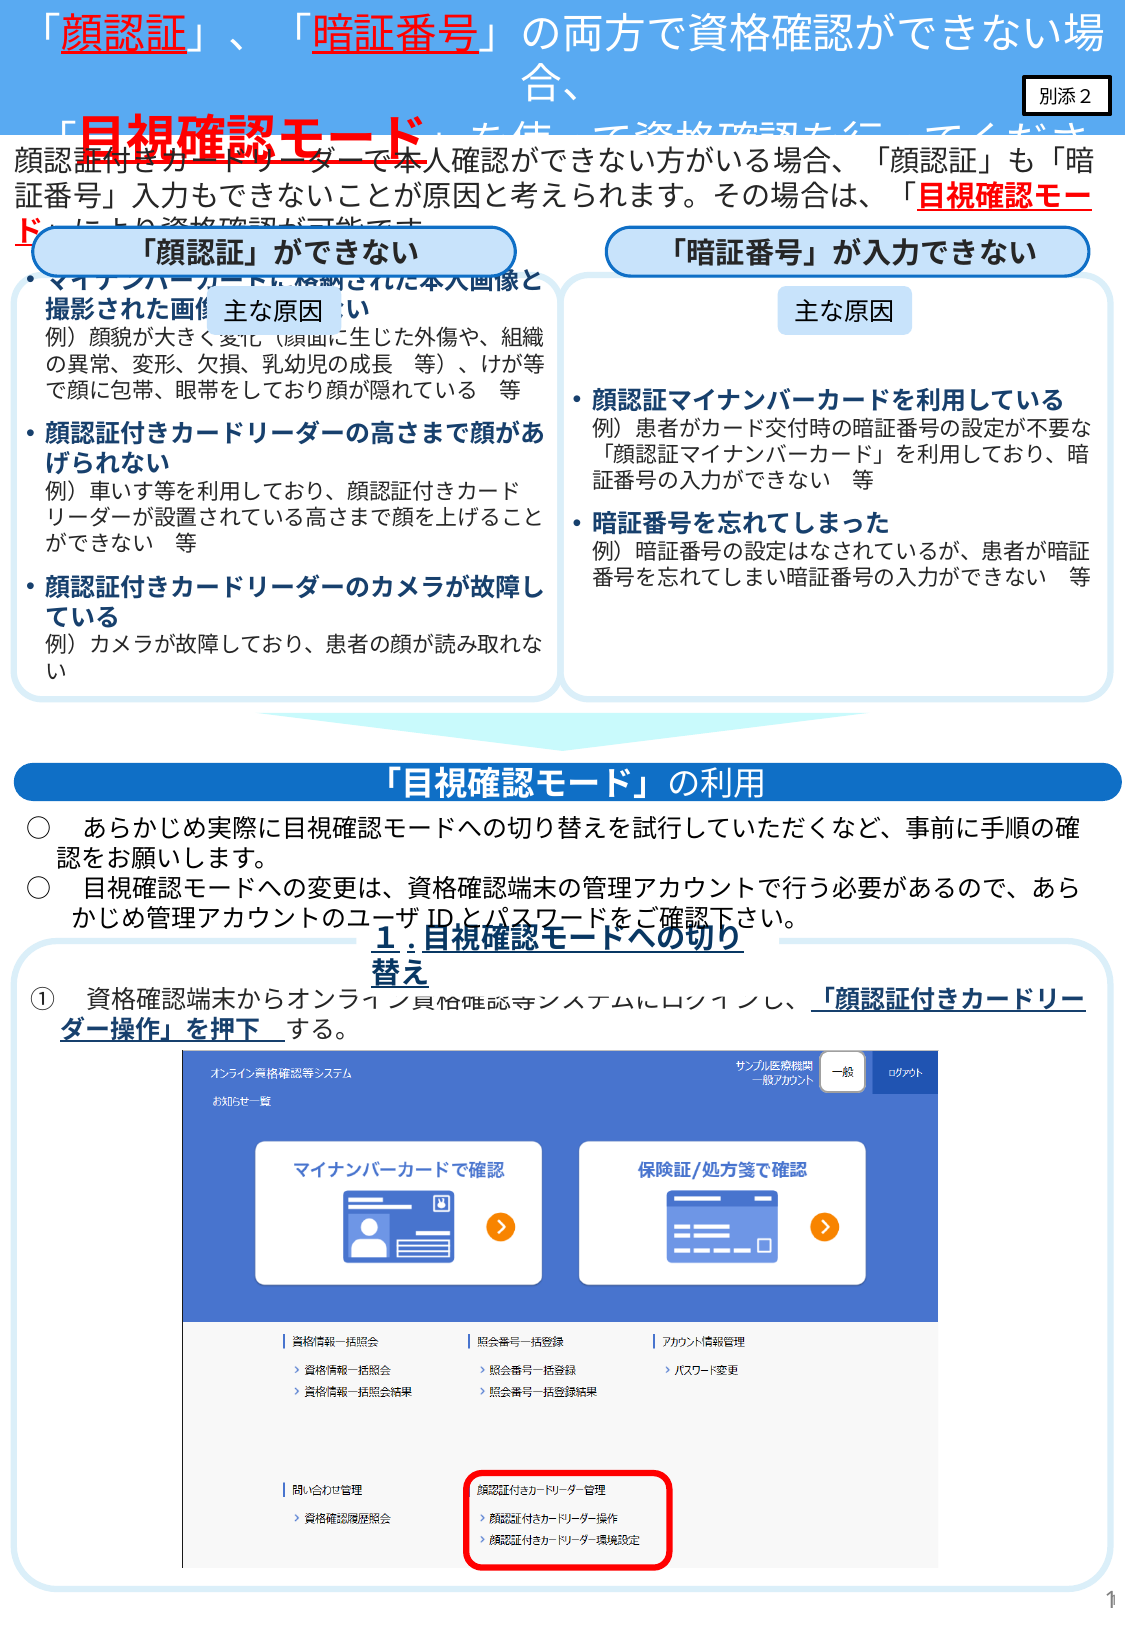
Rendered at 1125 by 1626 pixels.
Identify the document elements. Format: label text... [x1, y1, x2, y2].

text_box 「目視確認モード」の利用 [13, 762, 1122, 802]
text_box 主な原因 [206, 286, 342, 335]
picture [181, 1050, 939, 1568]
text_box １.目視確認モードへの切り替え [356, 941, 780, 997]
text_box 別添２ [1022, 75, 1112, 116]
title 「顔認証」、「暗証番号」の両方で資格確認ができない場合、 「目視確認モード」を使って資格確認を行ってください [0, 0, 1125, 135]
text_box マイナンバーカードに格納された本人画像と撮影された画像が一致しない 例）顔貌が大きく変化（顔面に生じた外傷や、組織の異常、変形、欠損、乳幼児の成長 等）、けが等で顔に包帯、眼帯をしており顔が隠れている 等 顔認証付きカードリーダーの高さまで顔があげられない 例）車いす等を利用しており、顔認証付きカードリーダーが設置されている高さまで顔を上げることができない 等 顔認証付きカードリーダーのカメラが故障している 例）カメラが故障しており、患者の顔が読み取れない [13, 275, 560, 700]
text_box 顔認証マイナンバーカードを利用している 例）患者がカード交付時の暗証番号の設定が不要な「顔認証マイナンバーカード」を利用しており、暗証番号の入力ができない 等 暗証番号を忘れてしまった 例）暗証番号の設定はなされているが、患者が暗証番号を忘れてしまい暗証番号の入力ができない 等 [560, 275, 1111, 700]
text_box 「顔認証」ができない [32, 227, 516, 277]
text_box ○ あらかじめ実際に目視確認モードへの切り替えを試行していただくなど、事前に手順の確認をお願いします。 ○ 目視確認モードへの変更は、資格確認端末の管理アカウントで行う必要があるので、あらかじめ管理アカウントのユーザIDとパスワードをご確認下さい。 [12, 805, 1109, 941]
text_box 「暗証番号」が入力できない [606, 227, 1089, 277]
text_box [255, 712, 870, 751]
text_box 主な原因 [777, 286, 913, 335]
text_box 顔認証付きカードリーダーで本人確認ができない方がいる場合、「顔認証」も「暗証番号」入力もできないことが原因と考えられます。その場合は、「目視確認モード」により資格確認が可能です。 [0, 135, 1125, 255]
text_box ① 資格確認端末からオンライン資格確認等システムにログインし、「顔認証付きカードリーダー操作」を押下 する。 [13, 941, 1111, 1590]
